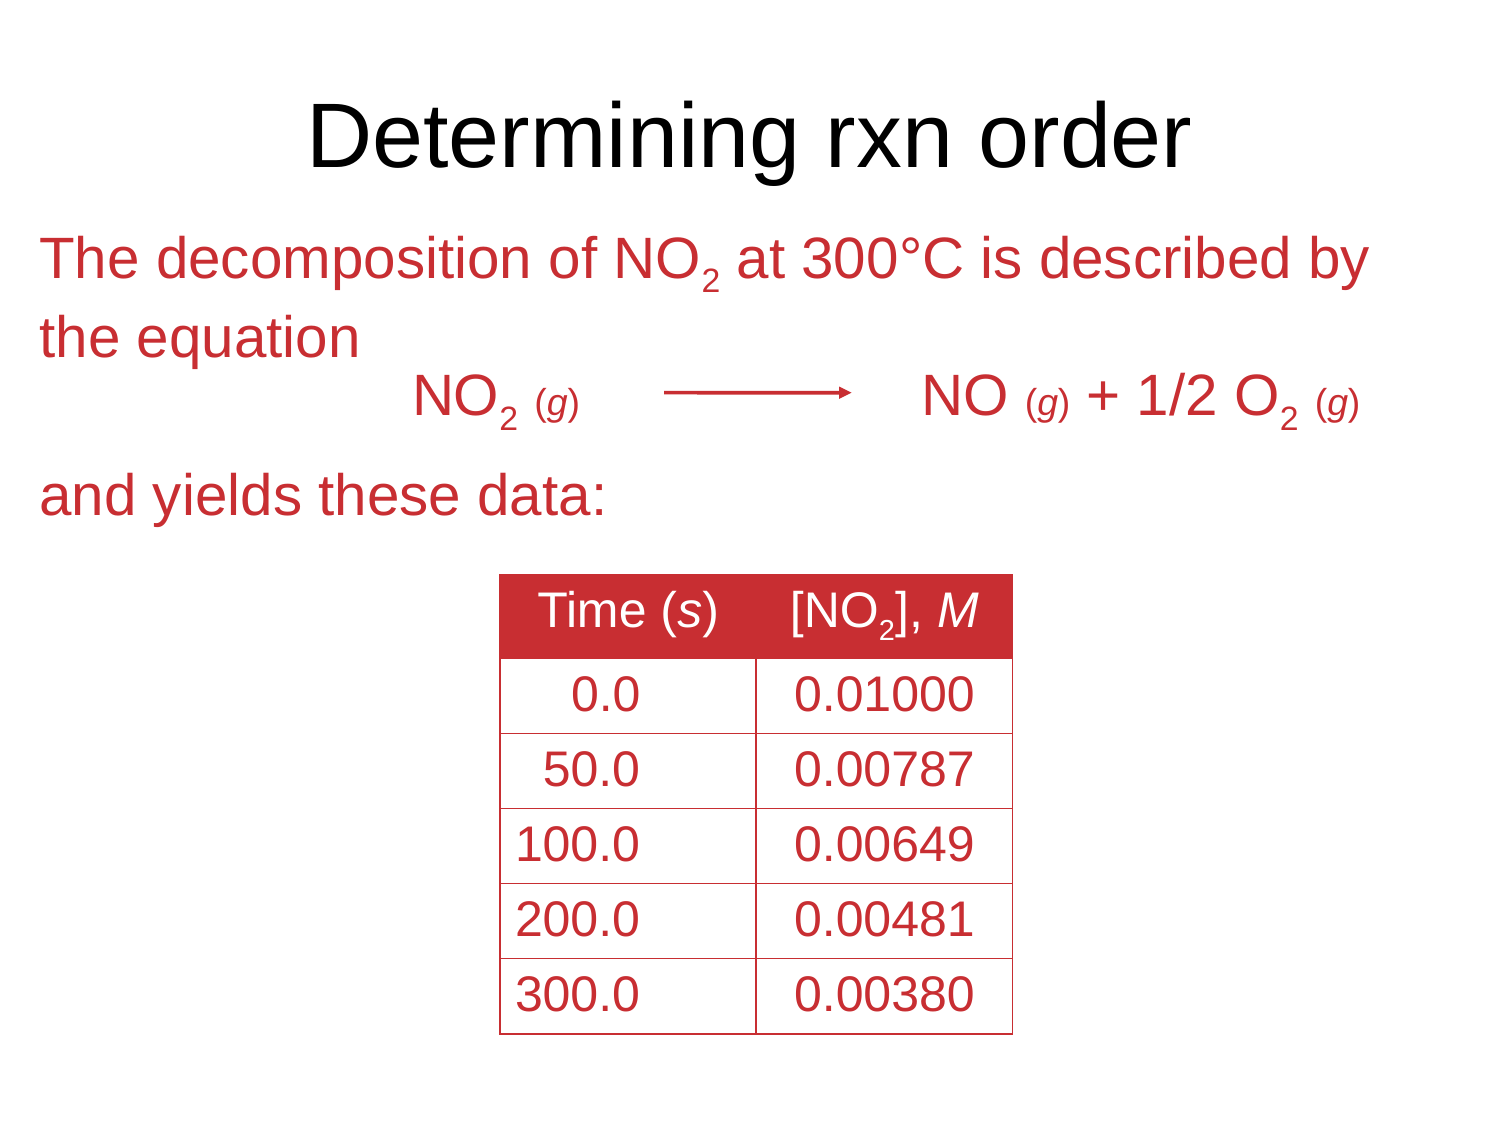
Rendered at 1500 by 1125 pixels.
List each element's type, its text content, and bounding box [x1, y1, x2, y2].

table_cell 50.0 [501, 734, 755, 808]
table_cell 0.01000 [757, 659, 1012, 733]
table_cell 0.00481 [757, 884, 1012, 958]
table_cell 0.00649 [757, 809, 1012, 883]
table_cell 100.0 [501, 809, 755, 883]
table_header [NO2], M [757, 576, 1012, 657]
table_cell 200.0 [501, 884, 755, 958]
table_cell 0.00380 [757, 959, 1012, 1033]
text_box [387, 349, 1393, 436]
table_cell 0.0 [501, 659, 755, 733]
text_box The decomposition of NO2 at 300°C is described by the equation [24, 212, 1463, 377]
table_header Time (s) [501, 576, 755, 657]
table_cell 300.0 [501, 959, 755, 1033]
title Determining rxn order [112, 37, 1388, 212]
text_box and yields these data: [24, 450, 623, 535]
table_cell 0.00787 [757, 734, 1012, 808]
